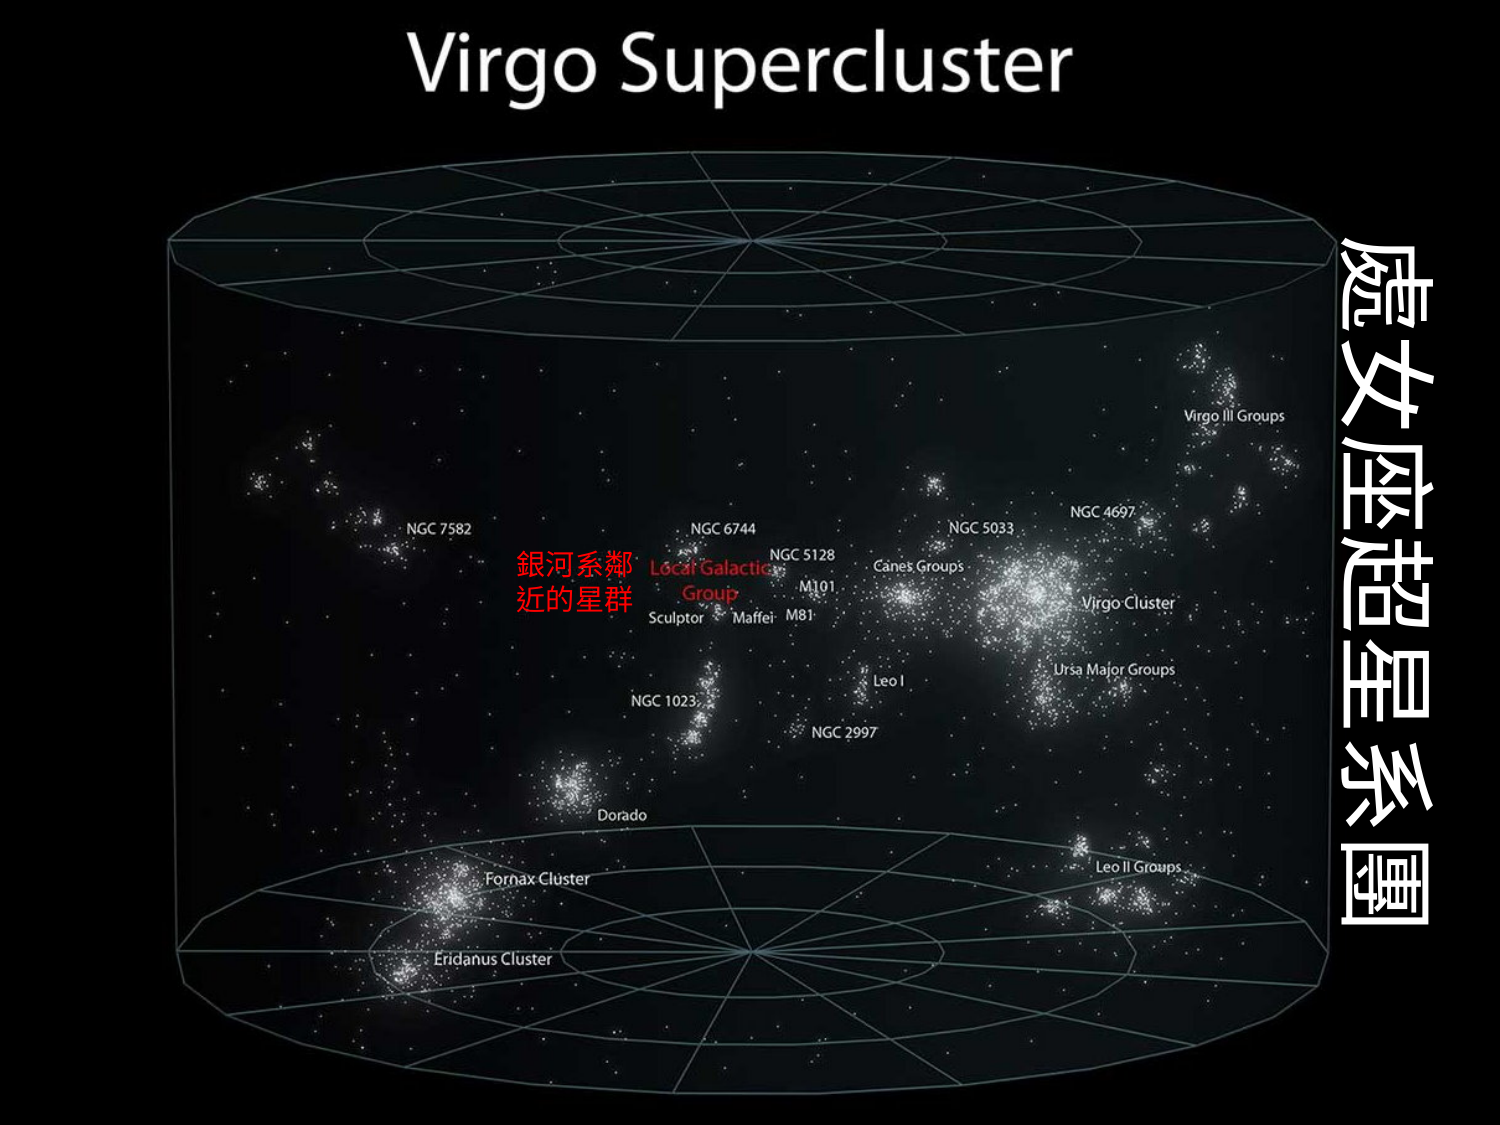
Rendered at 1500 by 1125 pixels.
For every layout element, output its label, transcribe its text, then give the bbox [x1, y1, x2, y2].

picture [137, 0, 1363, 1125]
text_box 處女座超星系團 [1368, 219, 1457, 1055]
